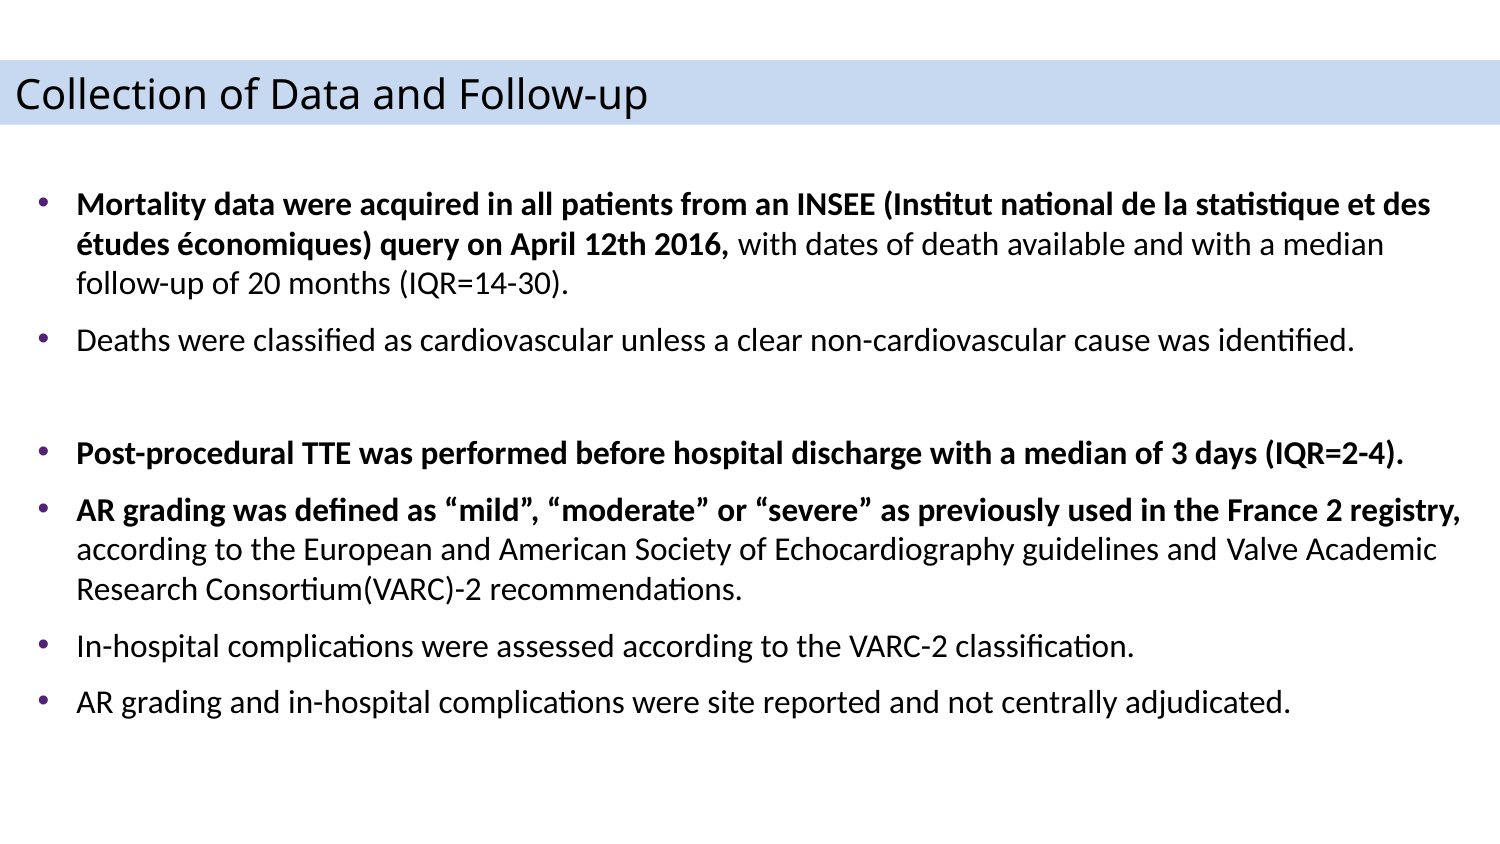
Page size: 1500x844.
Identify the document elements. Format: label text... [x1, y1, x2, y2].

text_box Collection of Data and Follow-up [0, 60, 1500, 125]
list Mortality data were acquired in all patients from an INSEE (Institut national de la statistique et des études économiques) query on April 12th 2016, with dates of death available and with a median follow-up of 20 months (IQR=14-30). Deaths were classified as cardiovascular unless a clear non-cardiovascular cause was identified. Post-procedural TTE was performed before hospital discharge with a median of 3 days (IQR=2-4). AR grading was defined as “mild”, “moderate” or “severe” as previously used in the France 2 registry, according to the European and American Society of Echocardiography guidelines and Valve Academic Research Consortium(VARC)-2 recommendations. In-hospital complications were assessed according to the VARC-2 classification. AR grading and in-hospital complications were site reported and not centrally adjudicated. [22, 174, 1500, 793]
